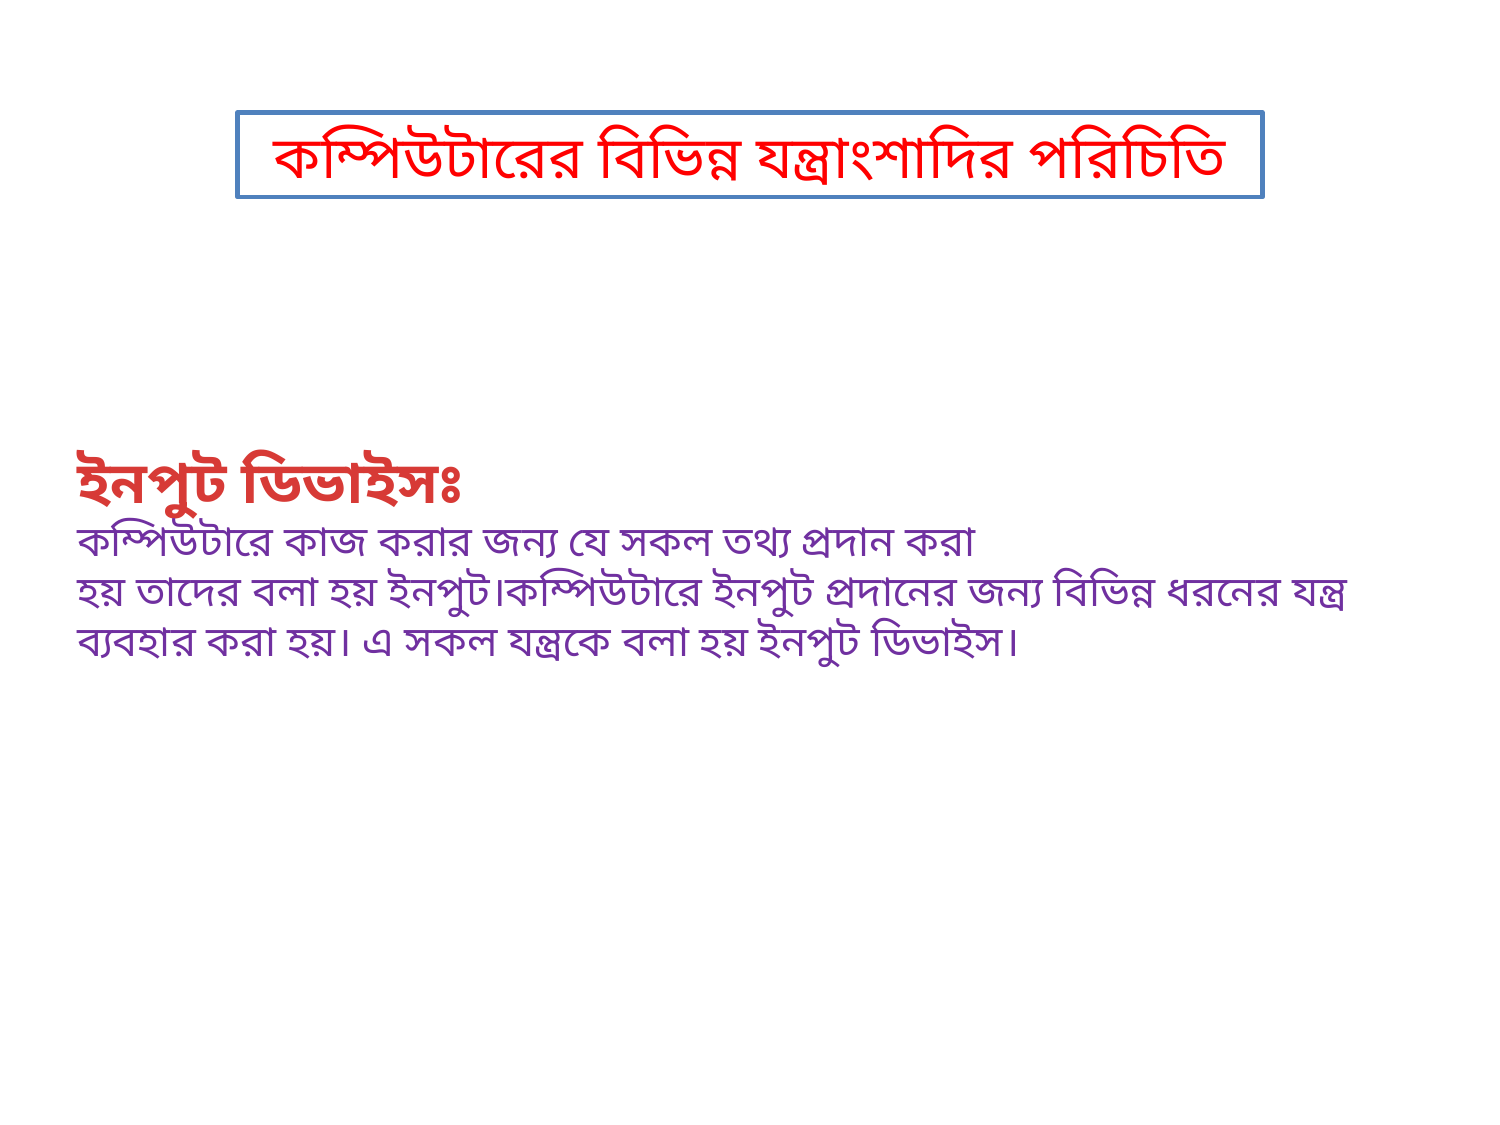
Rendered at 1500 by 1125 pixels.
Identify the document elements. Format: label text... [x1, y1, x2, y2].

text_box ইনপুট ডিভাইসঃ কম্পিউটারে কাজ করার জন্য যে সকল তথ্য প্রদান করা হয় তাদের বলা হয় ইনপুট।কম্পিউটারে ইনপুট প্রদানের জন্য বিভিন্ন ধরনের যন্ত্র ব্যবহার করা হয়। এ সকল যন্ত্রকে বলা হয় ইনপুট ডিভাইস। [62, 437, 1413, 718]
text_box কম্পিউটারের বিভিন্ন যন্ত্রাংশাদির পরিচিতি [235, 110, 1265, 199]
